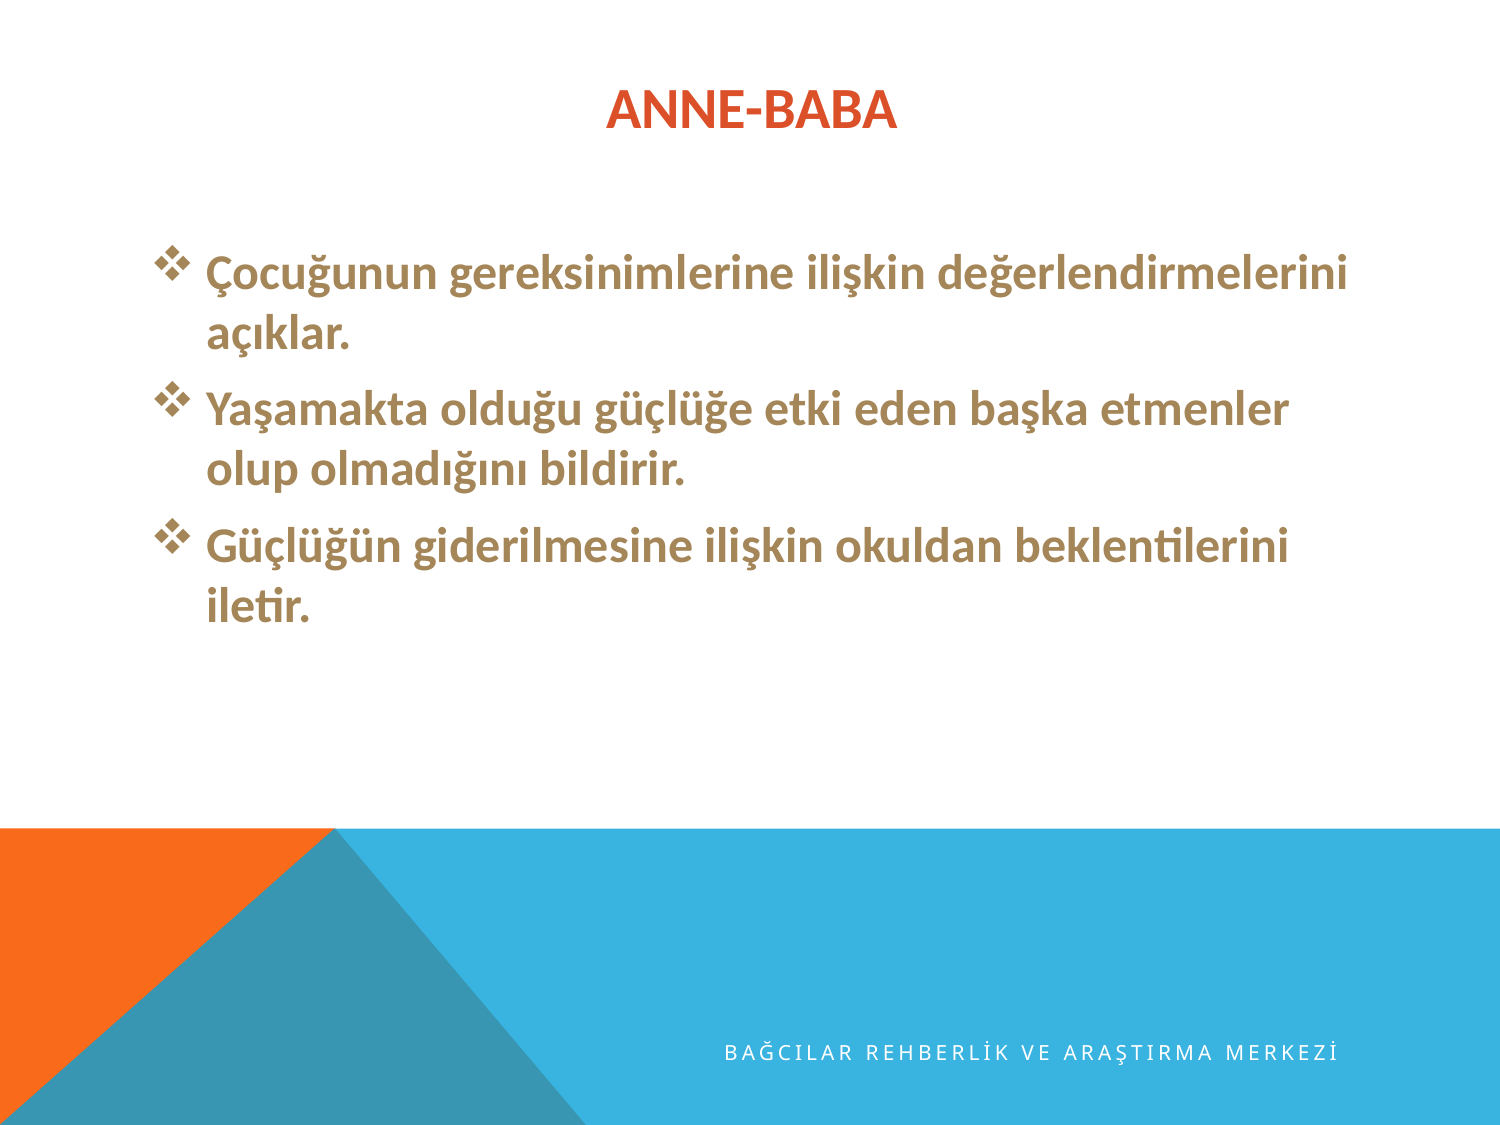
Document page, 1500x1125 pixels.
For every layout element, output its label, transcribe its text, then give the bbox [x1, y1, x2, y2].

title Anne-Baba [135, 60, 1369, 150]
footer BAĞCILAR REHBERLİK VE ARAŞTIRMA MERKEZİ [577, 1031, 1352, 1076]
list Çocuğunun gereksinimlerine ilişkin değerlendirmelerini açıklar. Yaşamakta olduğu güçlüğe etki eden başka etmenler olup olmadığını bildirir. Güçlüğün giderilmesine ilişkin okuldan beklentilerini iletir. [135, 231, 1369, 768]
